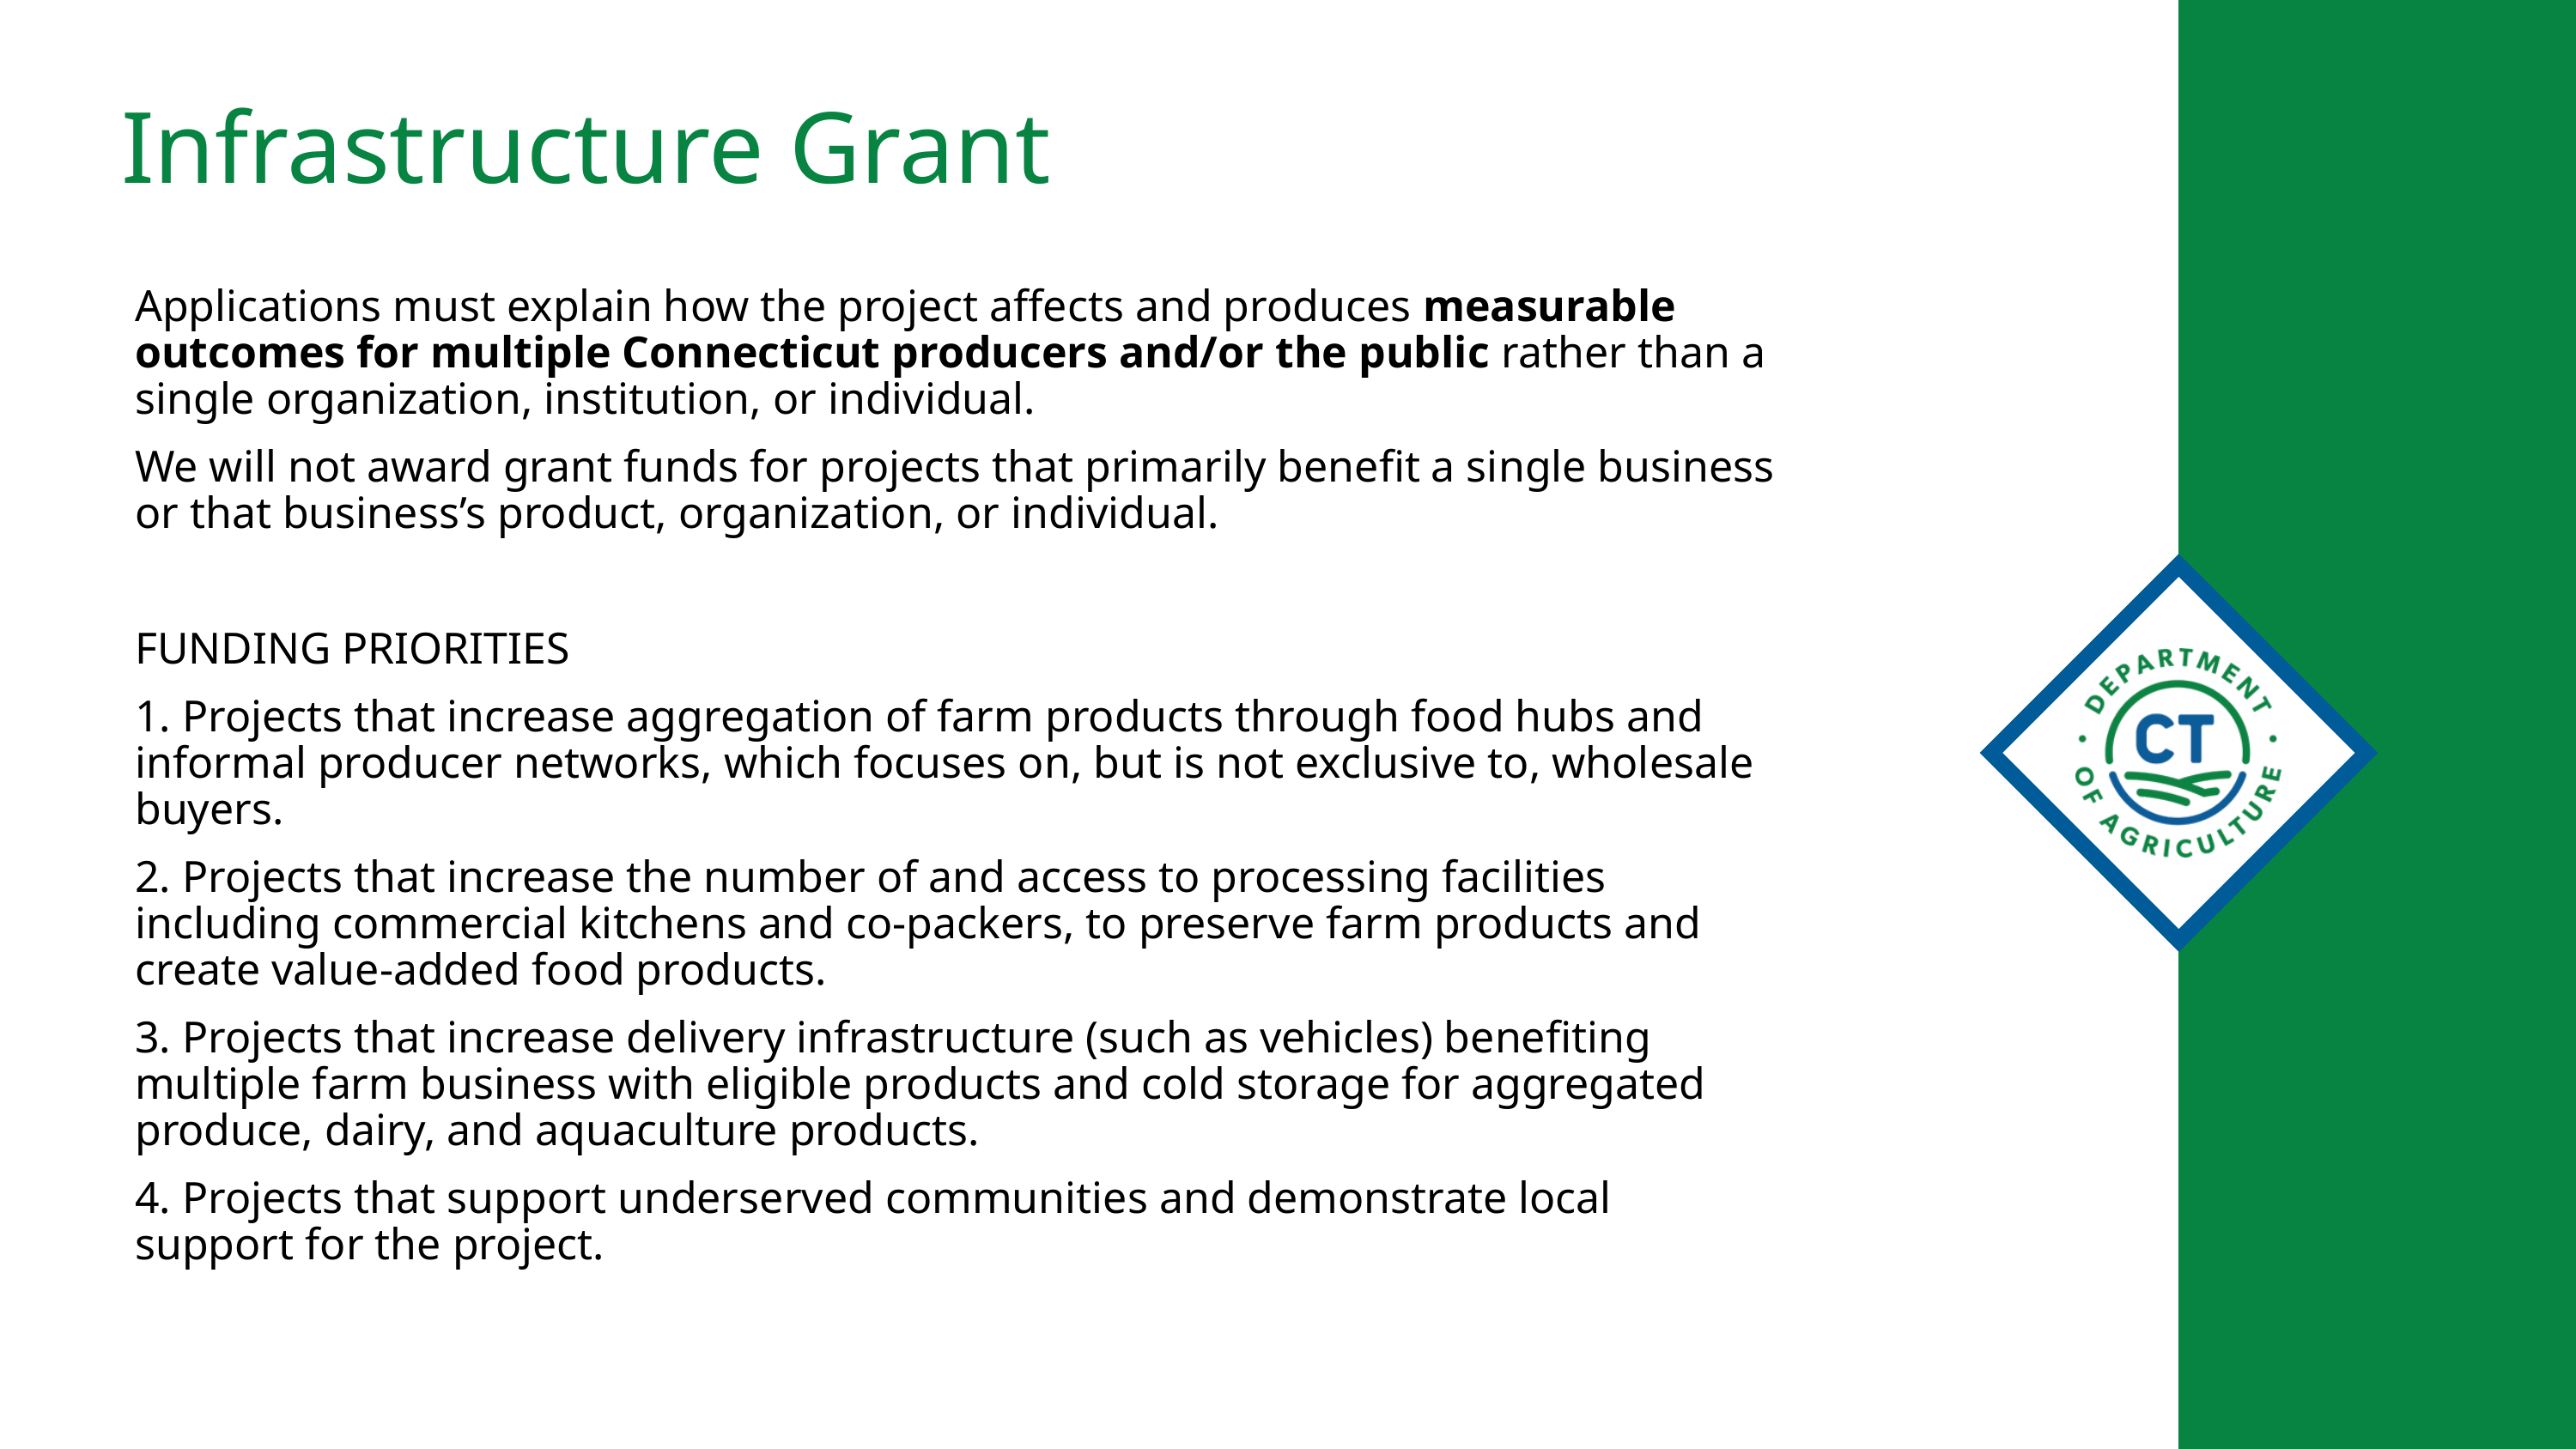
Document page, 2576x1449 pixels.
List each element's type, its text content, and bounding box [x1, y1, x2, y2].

text_box Applications must explain how the project affects and produces measurable outcomes for multiple Connecticut producers and/or the public rather than a single organization, institution, or individual. We will not award grant funds for projects that primarily benefit a single business or that business’s product, organization, or individual. FUNDING PRIORITIES 1. Projects that increase aggregation of farm products through food hubs and informal producer networks, which focuses on, but is not exclusive to, wholesale buyers. 2. Projects that increase the number of and access to processing facilities including commercial kitchens and co-packers, to preserve farm products and create value-added food products. 3. Projects that increase delivery infrastructure (such as vehicles) benefiting multiple farm business with eligible products and cold storage for aggregated produce, dairy, and aquaculture products. 4. Projects that support underserved communities and demonstrate local support for the project. [122, 336, 1792, 1217]
text_box Infrastructure Grant [121, 84, 1932, 278]
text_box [2178, 0, 2576, 1449]
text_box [1990, 565, 2367, 941]
